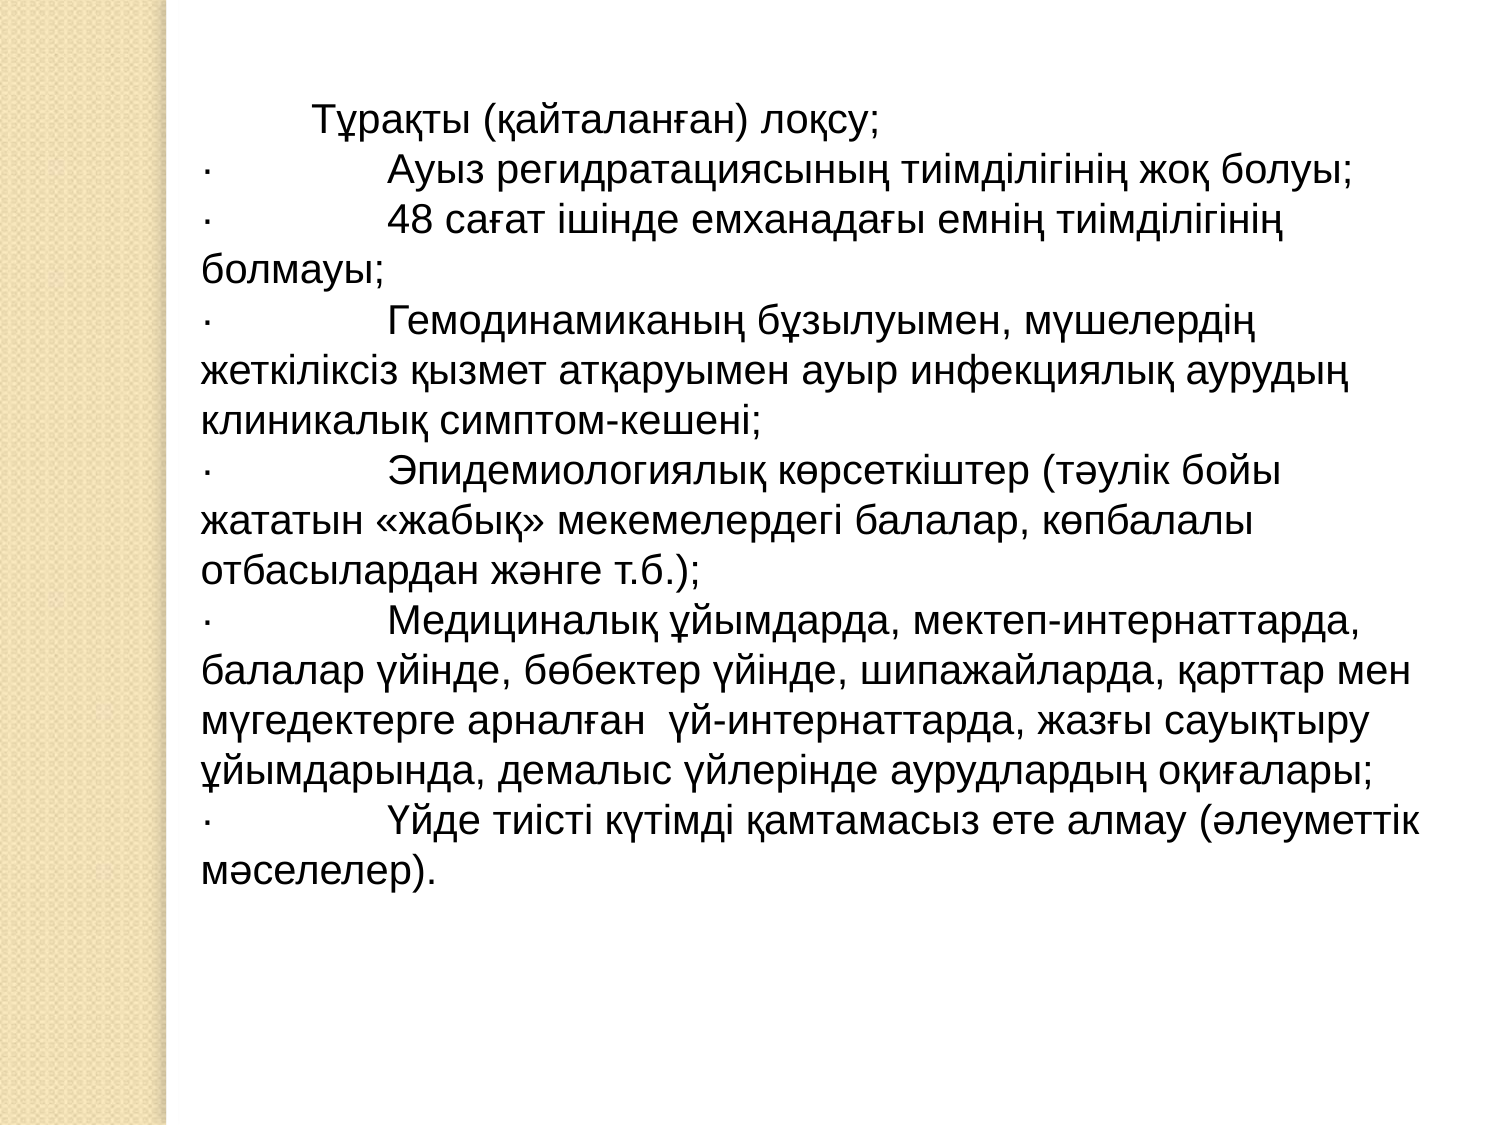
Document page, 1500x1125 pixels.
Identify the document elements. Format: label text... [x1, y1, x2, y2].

text_box Тұрақты (қайталанған) лоқсу; · Ауыз регидратациясының тиімділігінің жоқ болуы; · 48 сағат ішінде емханадағы емнің тиімділігінің болмауы; · Гемодинамиканың бұзылуымен, мүшелердің жеткіліксіз қызмет атқаруымен ауыр инфекциялық аурудың клиникалық симптом-кешені; · Эпидемиологиялық көрсеткіштер (тәулік бойы жататын «жабық» мекемелердегі балалар, көпбалалы отбасылардан жәнге т.б.); · Медициналық ұйымдарда, мектеп-интернаттарда, балалар үйінде, бөбектер үйінде, шипажайларда, қарттар мен мүгедектерге арналған үй-интернаттарда, жазғы сауықтыру ұйымдарында, демалыс үйлерінде аурудлардың оқиғалары; · Үйде тиісті күтімді қамтамасыз ете алмау (әлеуметтік мәселелер). [185, 84, 1442, 900]
picture [0, 0, 166, 1125]
